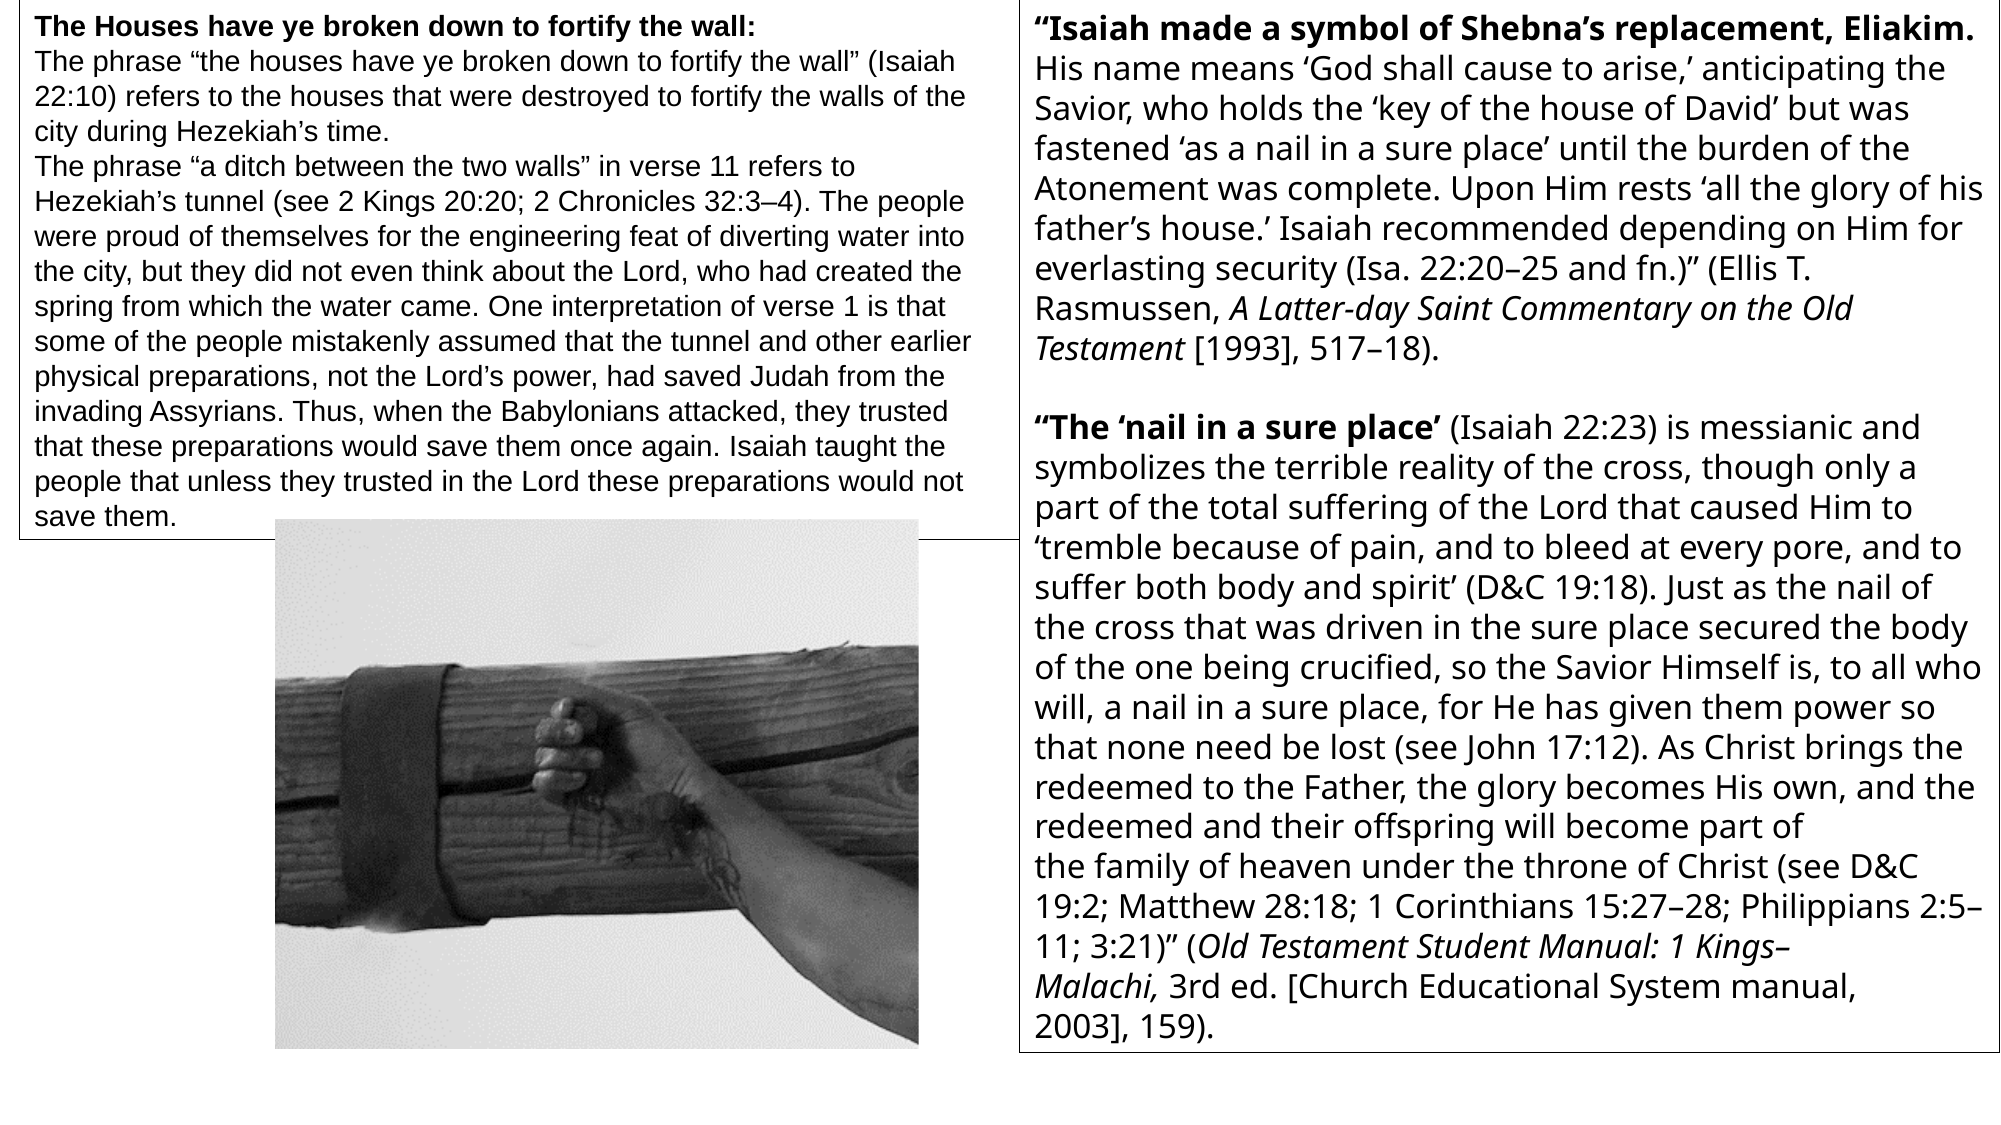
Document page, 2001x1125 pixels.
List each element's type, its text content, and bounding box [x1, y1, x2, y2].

text_box The Houses have ye broken down to fortify the wall: The phrase “the houses have ye broken down to fortify the wall” (Isaiah 22:10) refers to the houses that were destroyed to fortify the walls of the city during Hezekiah’s time. The phrase “a ditch between the two walls” in verse 11 refers to Hezekiah’s tunnel (see 2 Kings 20:20; 2 Chronicles 32:3–4). The people were proud of themselves for the engineering feat of diverting water into the city, but they did not even think about the Lord, who had created the spring from which the water came. One interpretation of verse 1 is that some of the people mistakenly assumed that the tunnel and other earlier physical preparations, not the Lord’s power, had saved Judah from the invading Assyrians. Thus, when the Babylonians attacked, they trusted that these preparations would save them once again. Isaiah taught the people that unless they trusted in the Lord these preparations would not save them. [19, 0, 1019, 540]
picture [274, 519, 919, 1049]
text_box “Isaiah made a symbol of Shebna’s replacement, Eliakim. His name means ‘God shall cause to arise,’ anticipating the Savior, who holds the ‘key of the house of David’ but was fastened ‘as a nail in a sure place’ until the burden of the Atonement was complete. Upon Him rests ‘all the glory of his father’s house.’ Isaiah recommended depending on Him for everlasting security (Isa. 22:20–25 and fn.)” (Ellis T. Rasmussen, A Latter-day Saint Commentary on the Old Testament [1993], 517–18). “The ‘nail in a sure place’ (Isaiah 22:23) is messianic and symbolizes the terrible reality of the cross, though only a part of the total suffering of the Lord that caused Him to ‘tremble because of pain, and to bleed at every pore, and to suffer both body and spirit’ (D&C 19:18). Just as the nail of the cross that was driven in the sure place secured the body of the one being crucified, so the Savior Himself is, to all who will, a nail in a sure place, for He has given them power so that none need be lost (see John 17:12). As Christ brings the redeemed to the Father, the glory becomes His own, and the redeemed and their offspring will become part of the family of heaven under the throne of Christ (see D&C 19:2; Matthew 28:18; 1 Corinthians 15:27–28; Philippians 2:5–11; 3:21)” (Old Testament Student Manual: 1 Kings–Malachi, 3rd ed. [Church Educational System manual, 2003], 159). [1019, 0, 2000, 1053]
